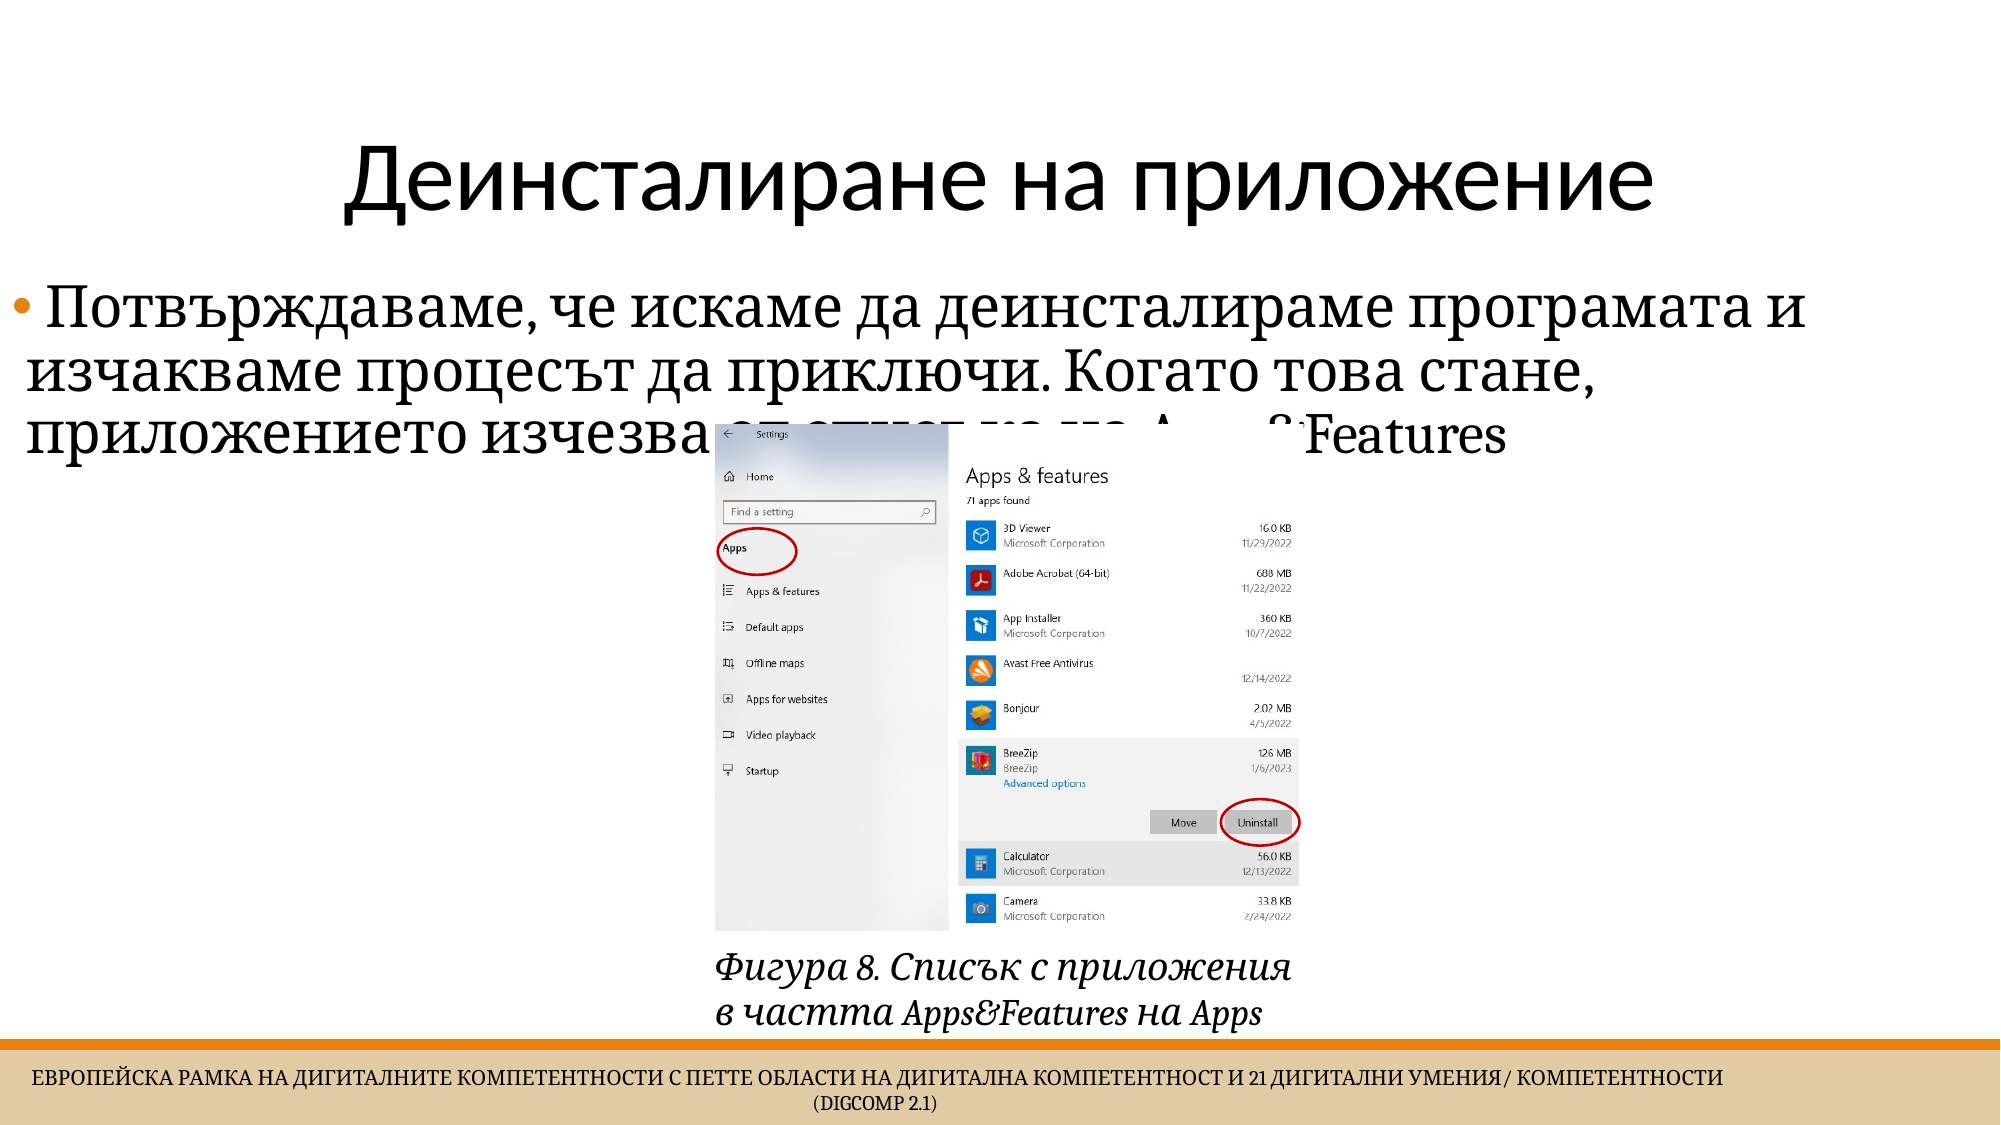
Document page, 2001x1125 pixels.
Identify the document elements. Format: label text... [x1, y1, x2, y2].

title Деинсталиране на приложение [0, 0, 2000, 238]
list Потвърждаваме, че искаме да деинсталираме програмата и изчакваме процесът да приключи. Когато това стане, приложението изчезва от списъка на Apps&Features [0, 265, 2000, 1034]
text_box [714, 423, 1305, 1035]
footer Европейска Рамка на дигиталните компетентности с петте области на дигитална компетентност и 21 дигитални умения/ компетентности (DigComp 2.1) [0, 1059, 1751, 1120]
